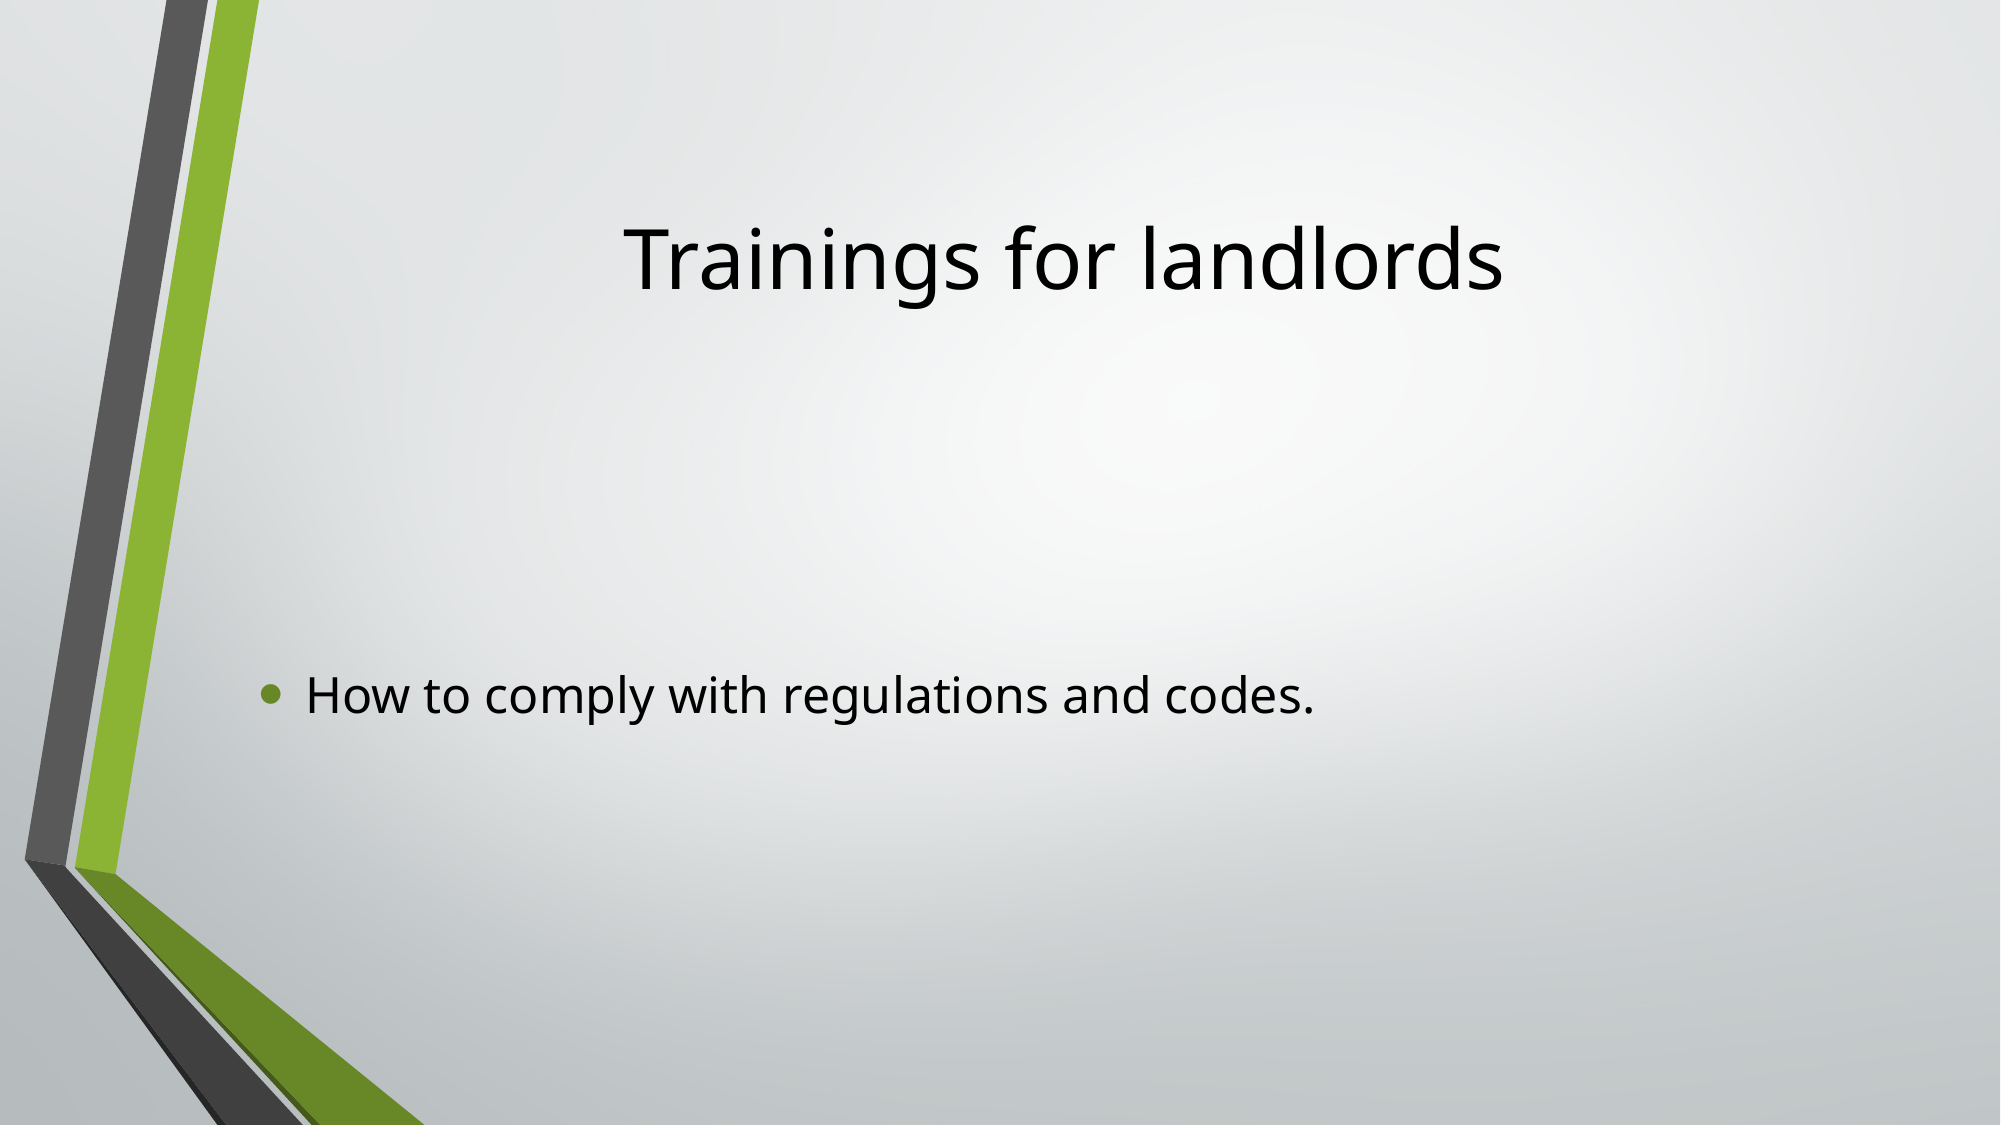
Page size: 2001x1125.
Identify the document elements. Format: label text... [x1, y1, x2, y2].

list How to comply with regulations and codes. [243, 437, 1887, 950]
title Trainings for landlords [243, 112, 1887, 400]
